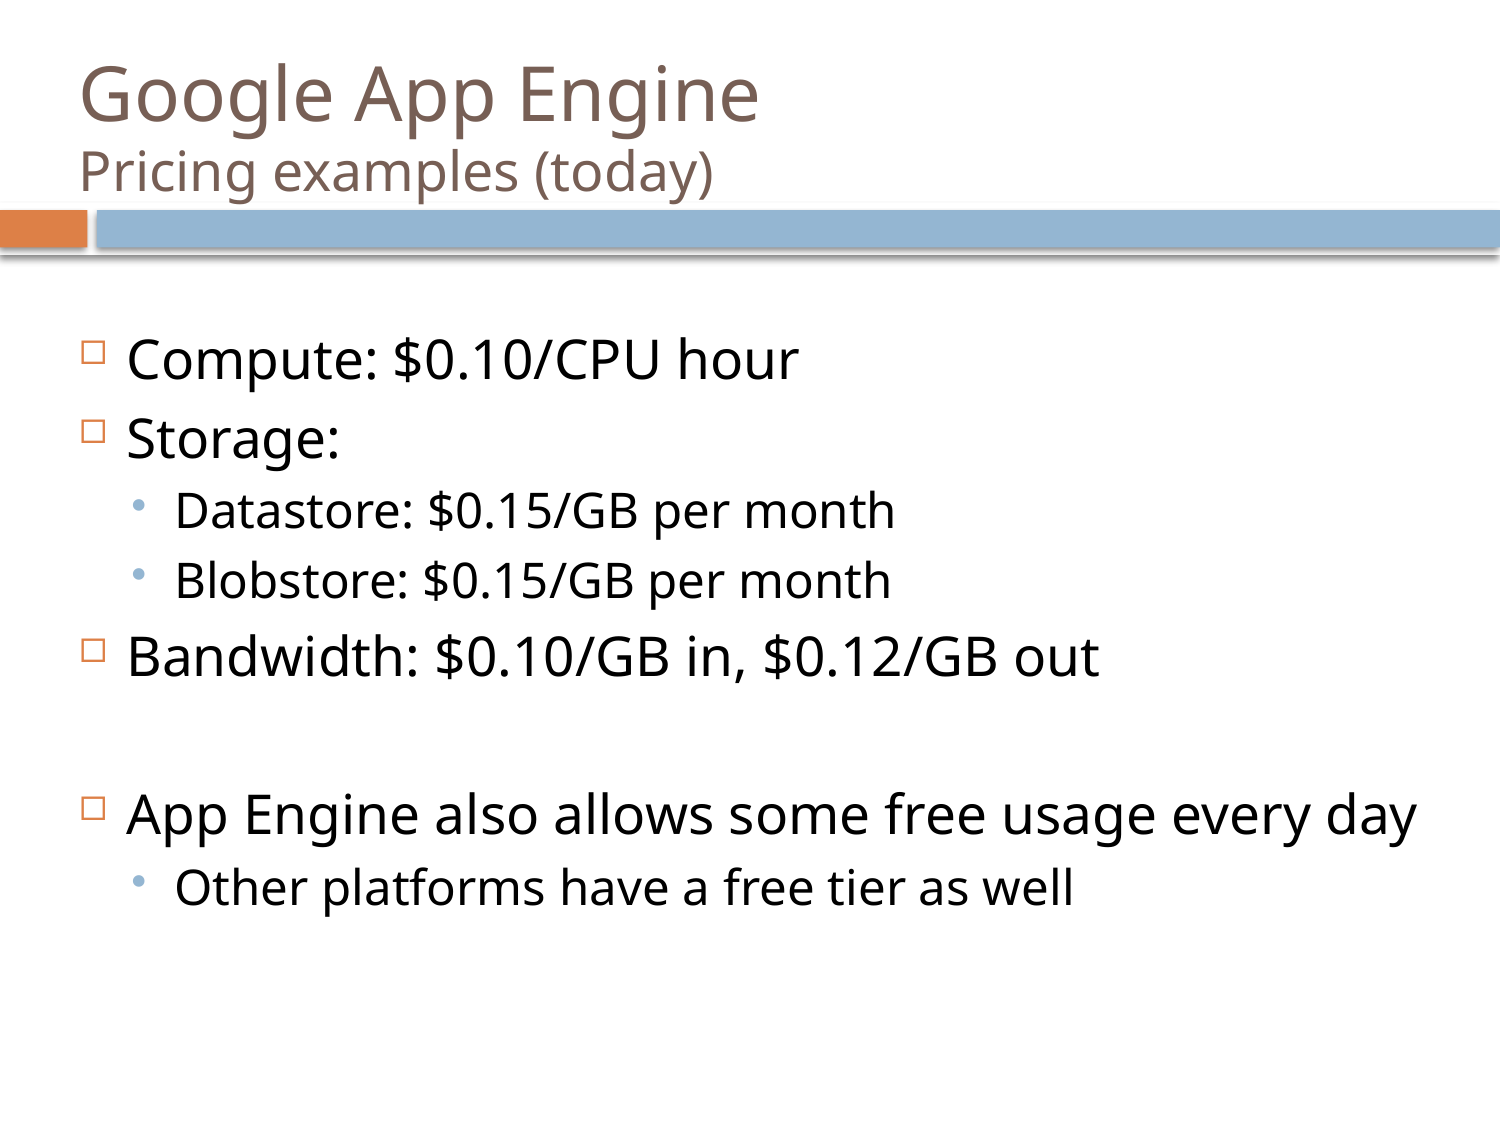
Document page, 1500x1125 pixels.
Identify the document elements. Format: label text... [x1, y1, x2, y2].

title Google App Engine Pricing examples (today) [63, 37, 1436, 211]
list Compute: $0.10/CPU hour Storage: Datastore: $0.15/GB per month Blobstore: $0.15/GB per month Bandwidth: $0.10/GB in, $0.12/GB out App Engine also allows some free usage every day Other platforms have a free tier as well [63, 237, 1436, 988]
